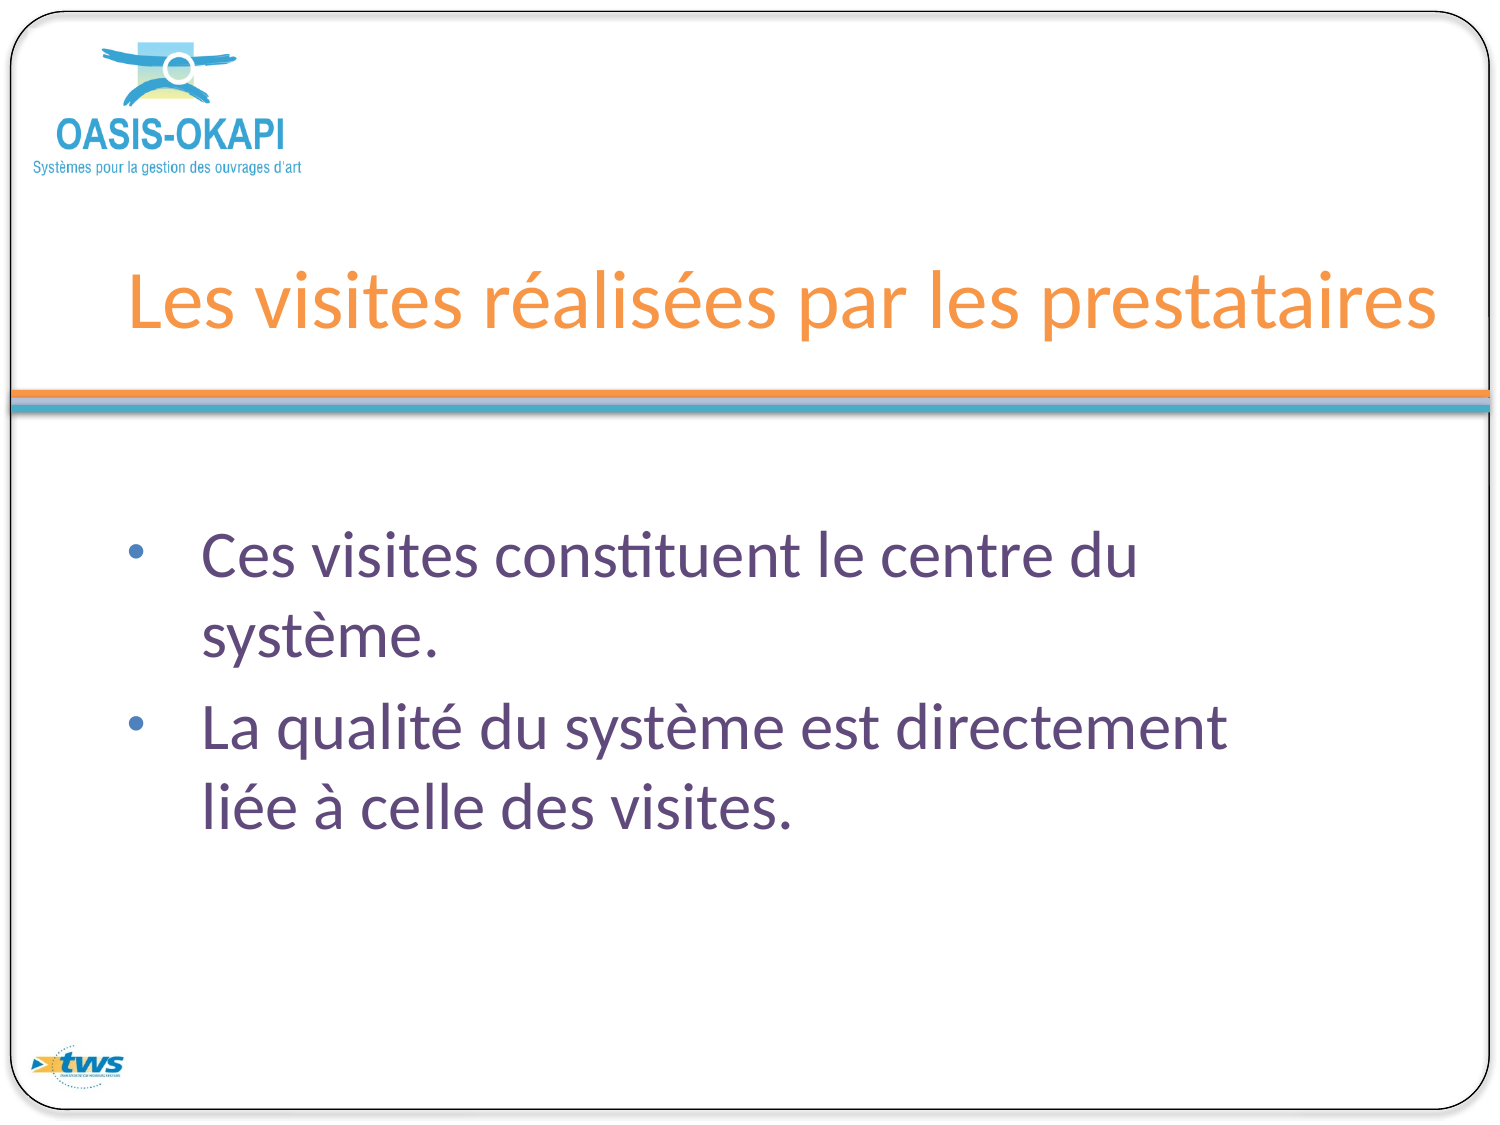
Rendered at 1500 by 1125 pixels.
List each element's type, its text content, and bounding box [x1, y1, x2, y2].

list Ces visites constituent le centre du système. La qualité du système est directement liée à celle des visites. [112, 503, 1353, 953]
title Les visites réalisées par les prestataires [112, 137, 1467, 361]
picture [28, 1036, 132, 1097]
picture [27, 28, 304, 188]
